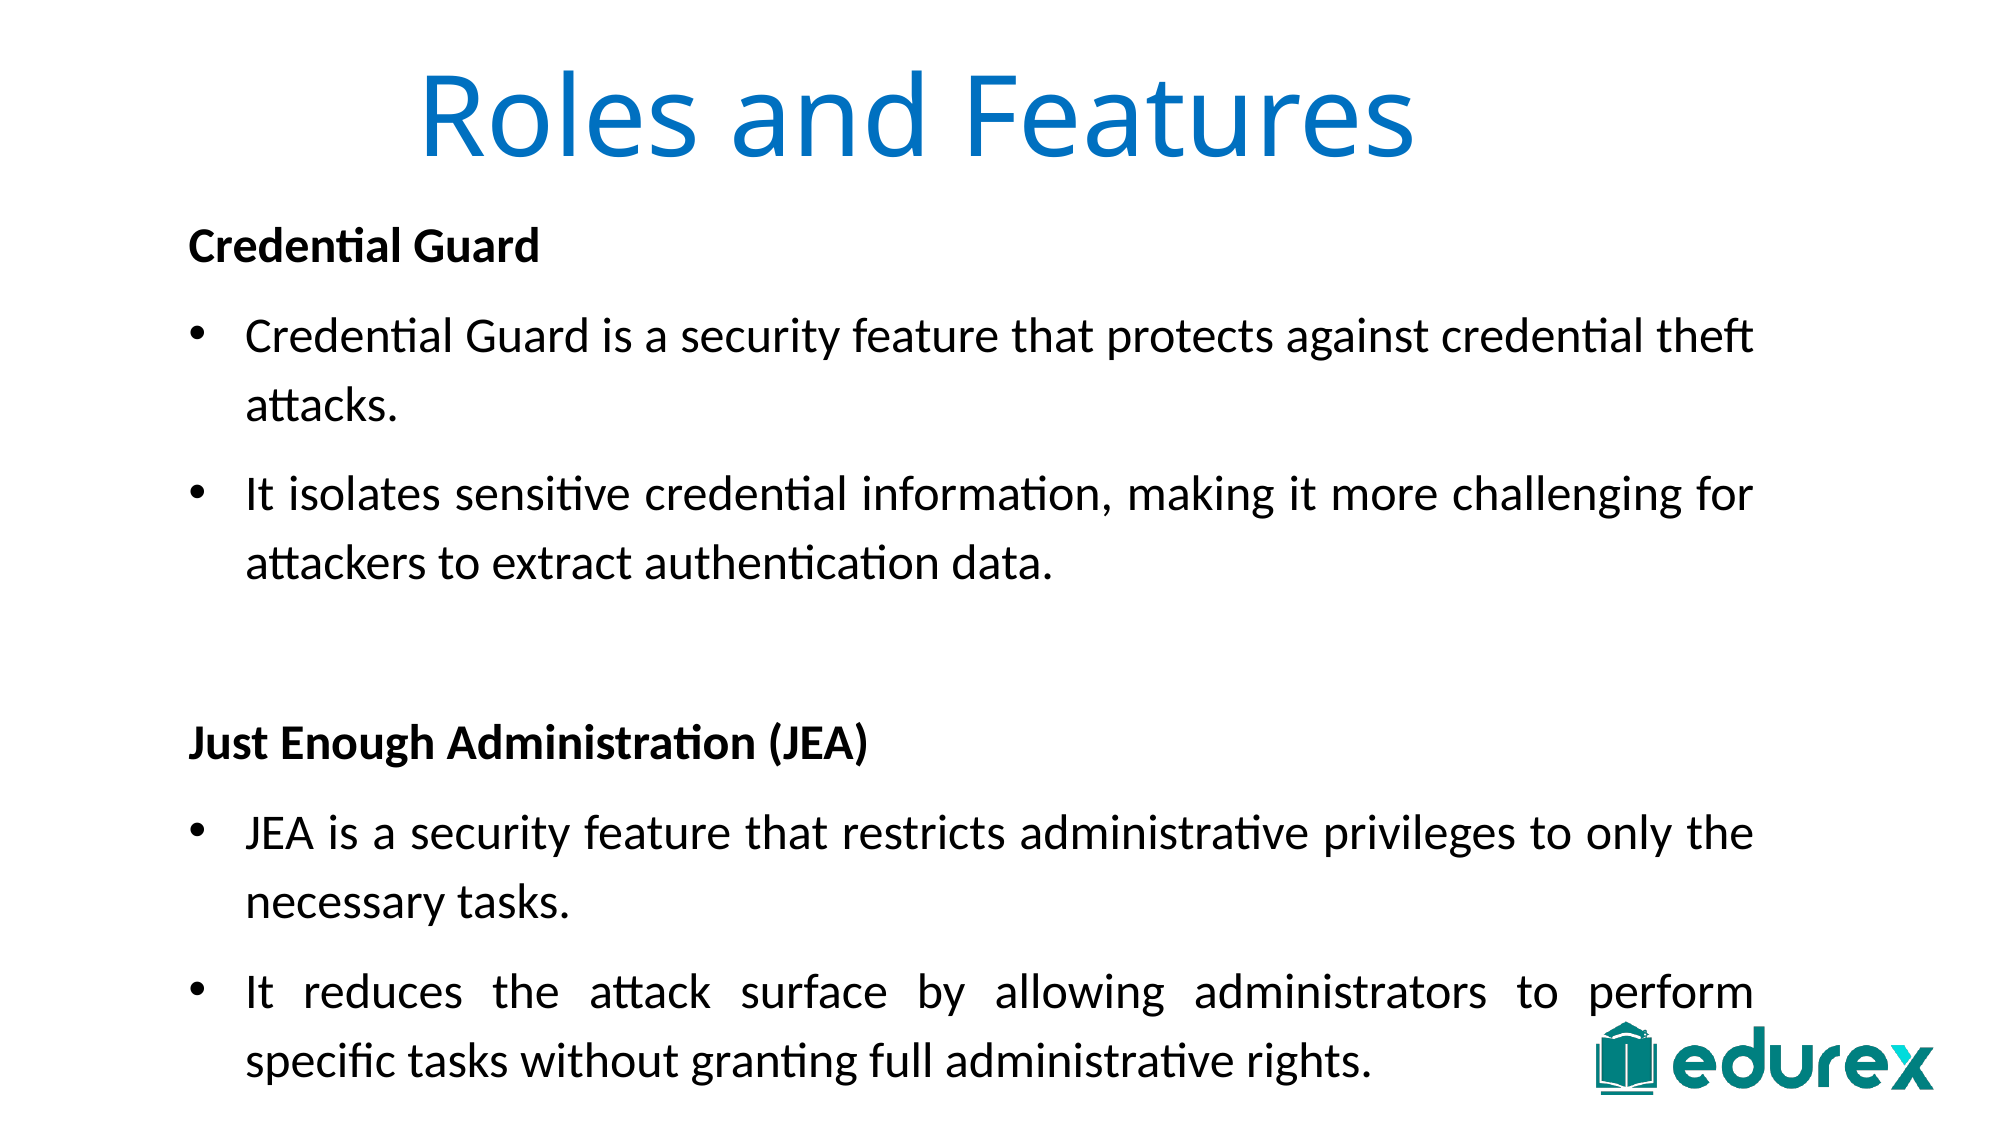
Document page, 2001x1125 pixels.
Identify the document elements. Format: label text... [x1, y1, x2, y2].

picture [1584, 1015, 1941, 1100]
title Roles and Features [125, 50, 1709, 189]
subtitle Credential Guard Credential Guard is a security feature that protects against credential theft attacks. It isolates sensitive credential information, making it more challenging for attackers to extract authentication data. Just Enough Administration (JEA) JEA is a security feature that restricts administrative privileges to only the necessary tasks. It reduces the attack surface by allowing administrators to perform specific tasks without granting full administrative rights. [173, 195, 1771, 312]
